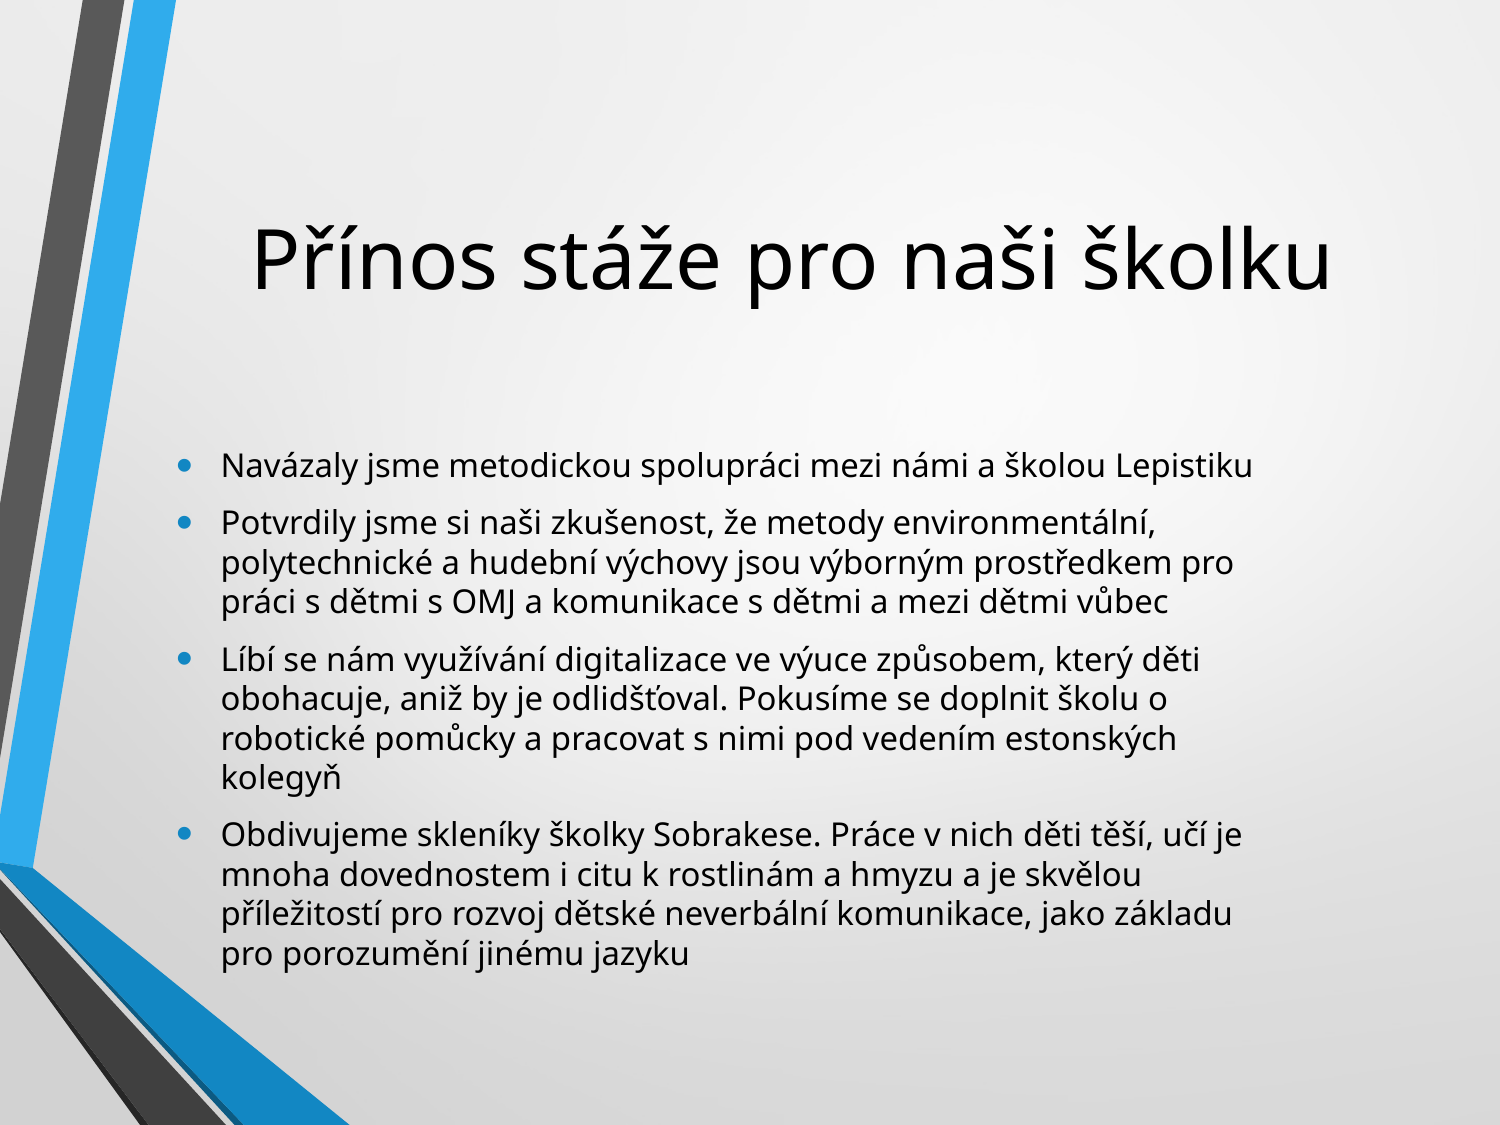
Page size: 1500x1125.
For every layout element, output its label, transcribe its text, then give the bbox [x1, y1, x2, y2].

list Navázaly jsme metodickou spolupráci mezi námi a školou Lepistiku Potvrdily jsme si naši zkušenost, že metody environmentální, polytechnické a hudební výchovy jsou výborným prostředkem pro práci s dětmi s OMJ a komunikace s dětmi a mezi dětmi vůbec Líbí se nám využívání digitalizace ve výuce způsobem, který děti obohacuje, aniž by je odlidšťoval. Pokusíme se doplnit školu o robotické pomůcky a pracovat s nimi pod vedením estonských kolegyň Obdivujeme skleníky školky Sobrakese. Práce v nich děti těší, učí je mnoha dovednostem i citu k rostlinám a hmyzu a je skvělou příležitostí pro rozvoj dětské neverbální komunikace, jako základu pro porozumění jinému jazyku [161, 437, 1294, 991]
title Přínos stáže pro naši školku [161, 112, 1425, 400]
